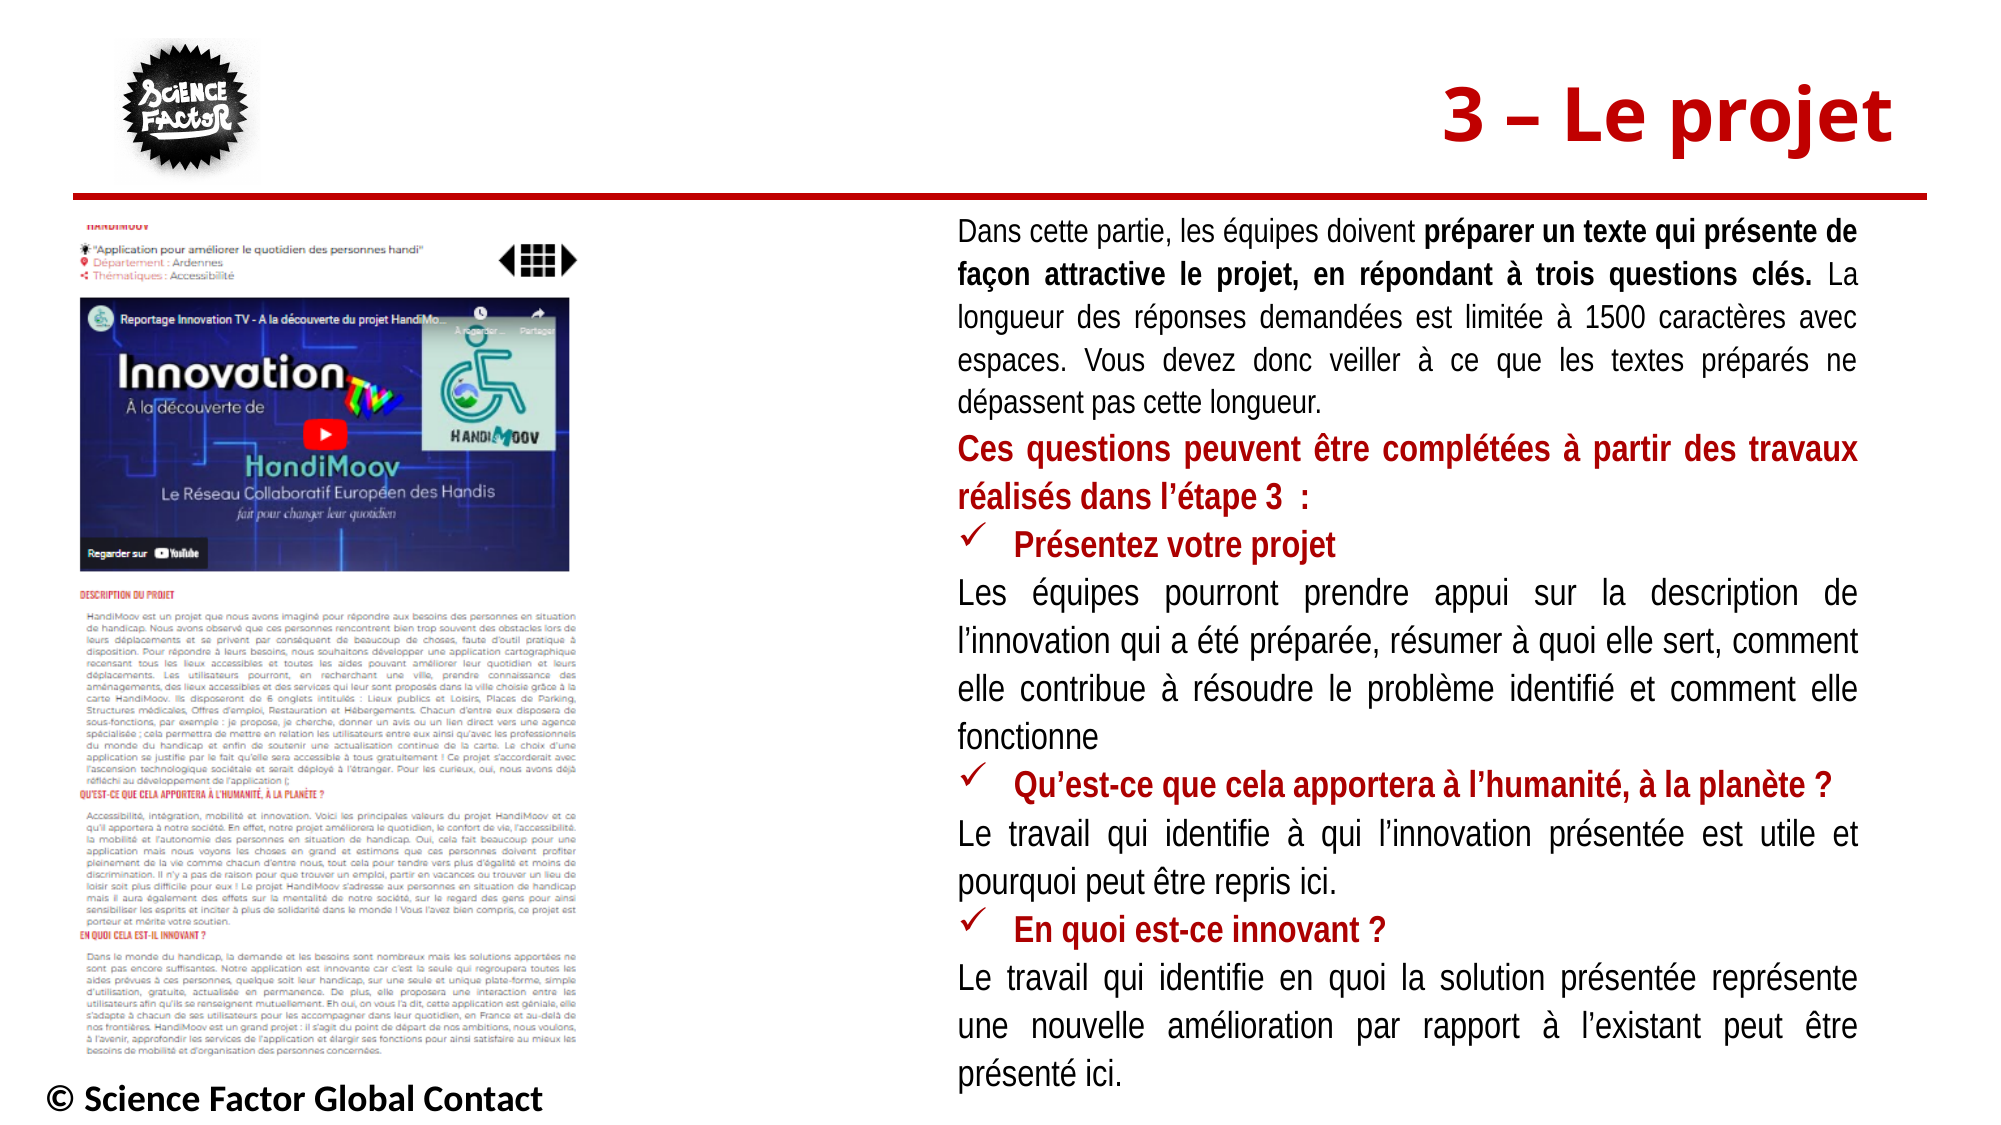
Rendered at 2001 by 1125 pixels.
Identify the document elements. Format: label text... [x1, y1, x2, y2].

picture [74, 224, 589, 1067]
text_box © Science Factor Global Contact [29, 1066, 559, 1125]
text_box Dans cette partie, les équipes doivent préparer un texte qui présente de façon attractive le projet, en répondant à trois questions clés. La longueur des réponses demandées est limitée à 1500 caractères avec espaces. Vous devez donc veiller à ce que les textes préparés ne dépassent pas cette longueur. Ces questions peuvent être complétées à partir des travaux réalisés dans l’étape 3 : Présentez votre projet Les équipes pourront prendre appui sur la description de l’innovation qui a été préparée, résumer à quoi elle sert, comment elle contribue à résoudre le problème identifié et comment elle fonctionne Qu’est-ce que cela apportera à l’humanité, à la planète ? Le travail qui identifie à qui l’innovation présentée est utile et pourquoi peut être repris ici. En quoi est-ce innovant ? Le travail qui identifie en quoi la solution présentée représente une nouvelle amélioration par rapport à l’existant peut être présenté ici. [942, 199, 1874, 1102]
text_box 3 – Le projet [456, 58, 1929, 164]
